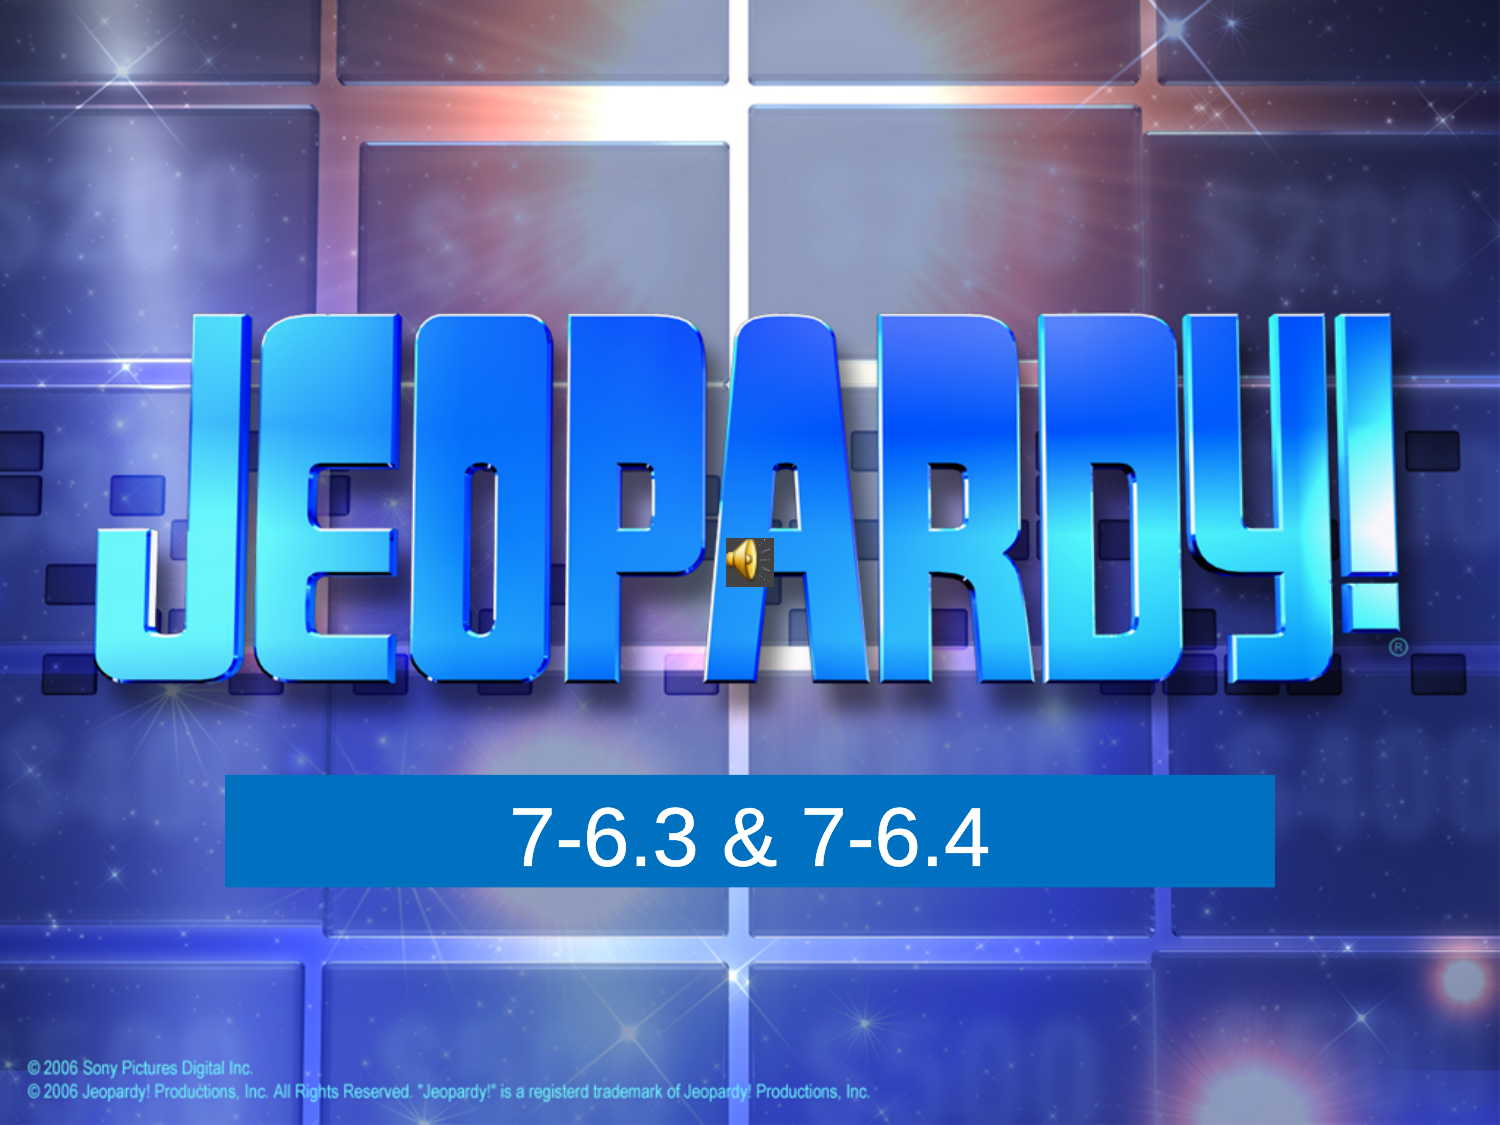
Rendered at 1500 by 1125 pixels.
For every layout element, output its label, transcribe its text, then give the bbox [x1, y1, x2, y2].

picture [0, 0, 1500, 1125]
subtitle 7-6.3 & 7-6.4 [225, 774, 1275, 888]
